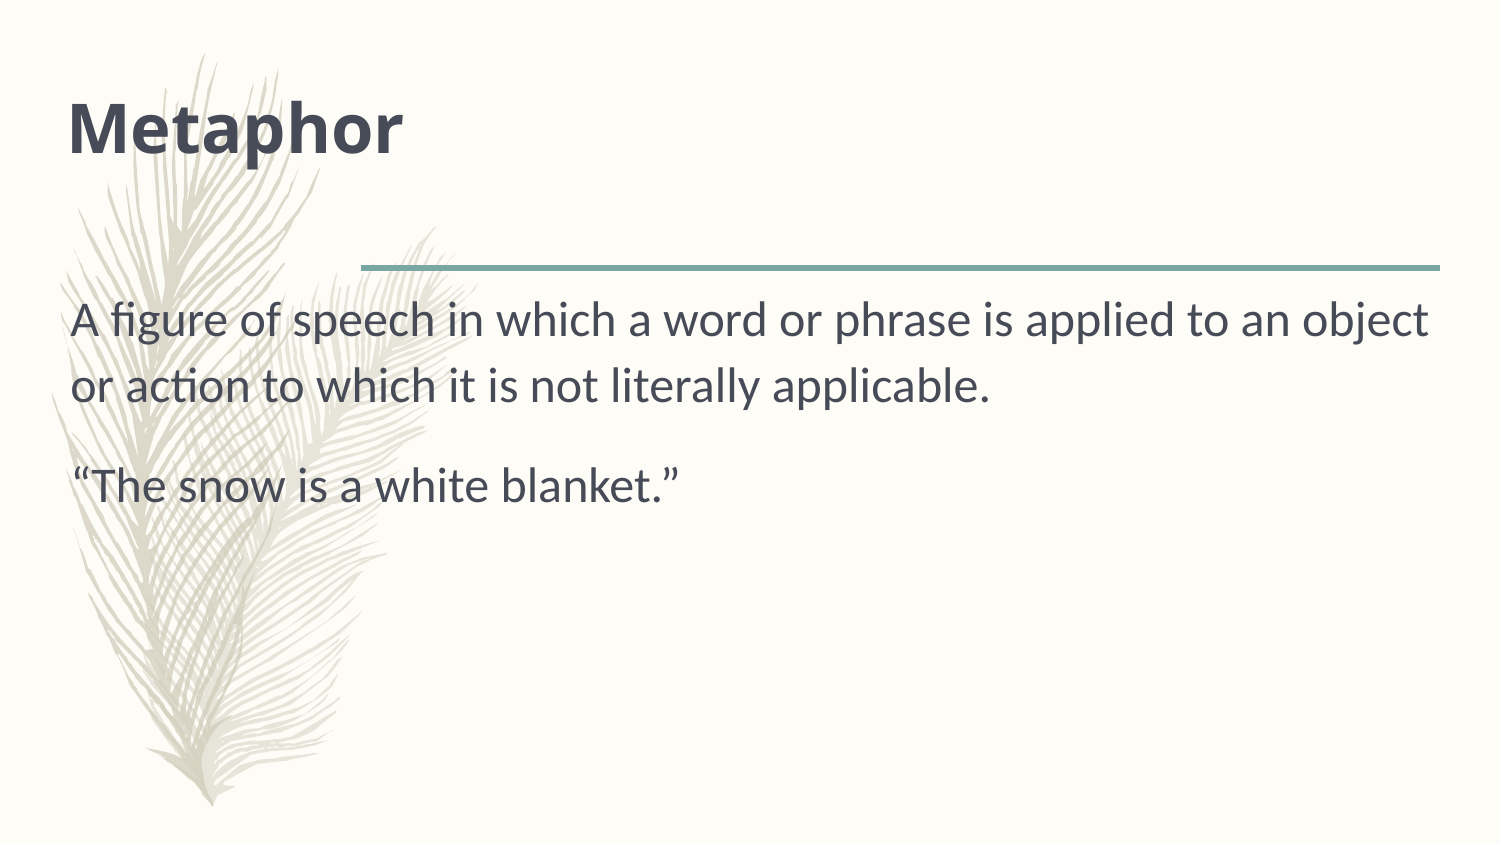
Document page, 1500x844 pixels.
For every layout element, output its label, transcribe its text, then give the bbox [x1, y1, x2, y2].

title Metaphor [51, 72, 1449, 167]
list A figure of speech in which a word or phrase is applied to an object or action to which it is not literally applicable. “The snow is a white blanket.” [55, 264, 1454, 826]
